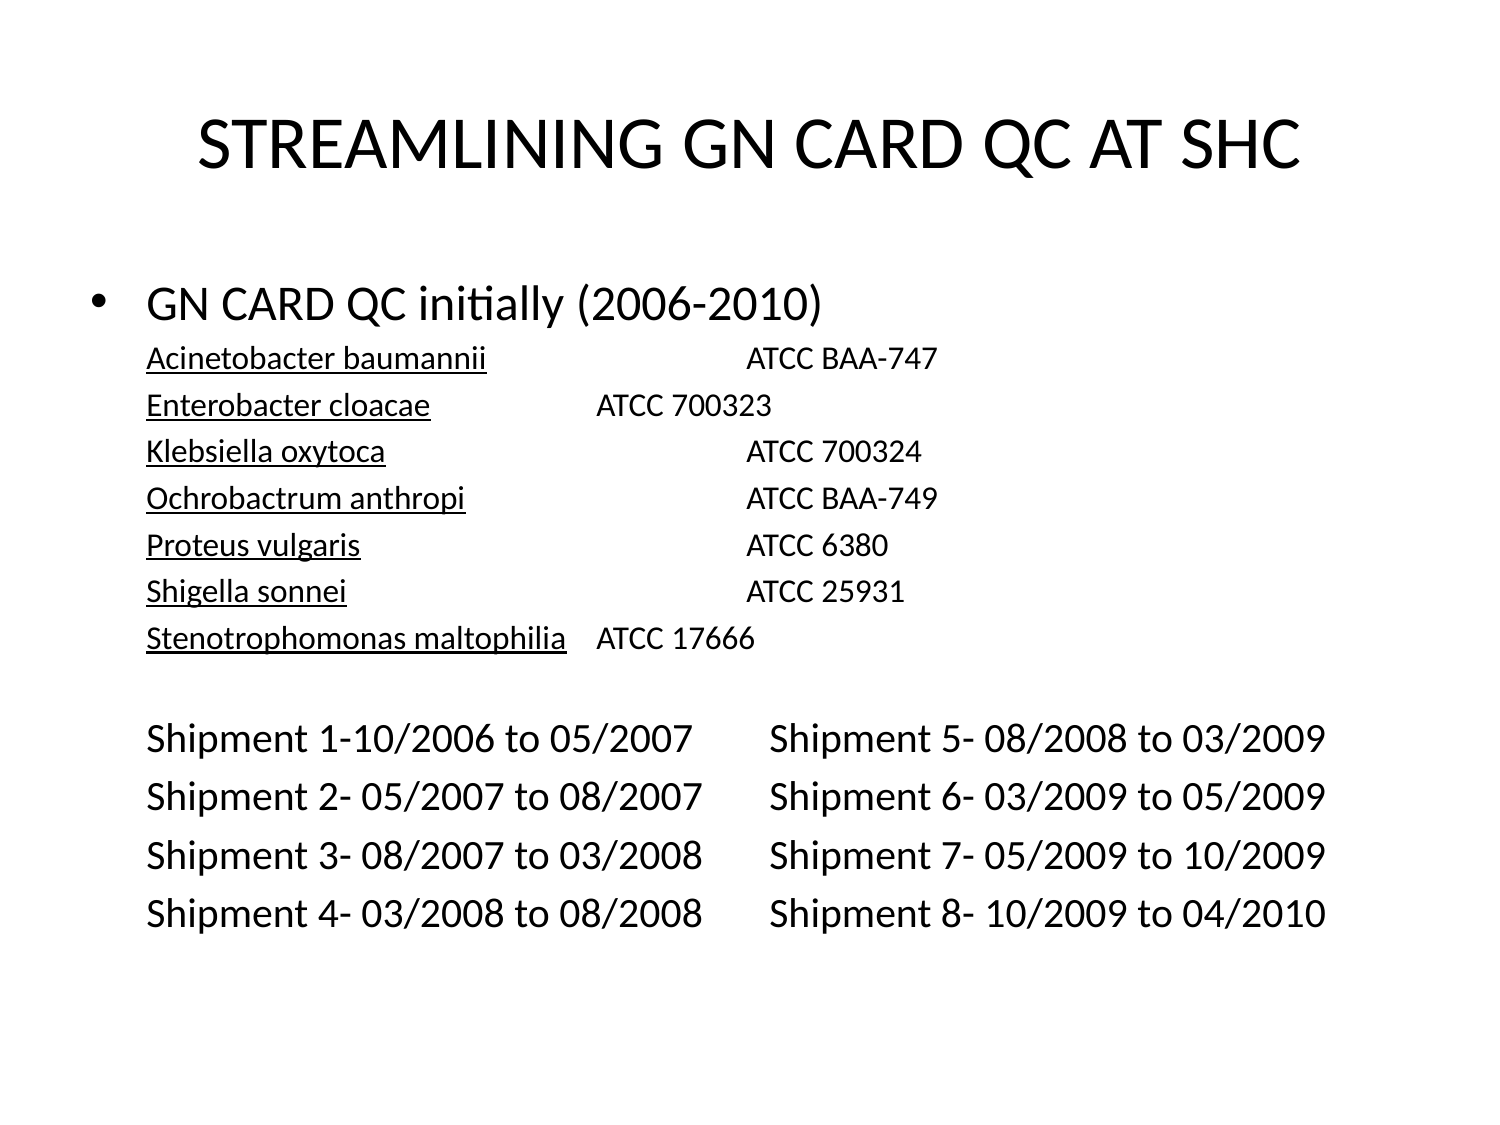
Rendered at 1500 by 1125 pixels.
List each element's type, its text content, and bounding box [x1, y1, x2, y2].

list GN CARD QC initially (2006-2010) Acinetobacter baumannii ATCC BAA-747 Enterobacter cloacae ATCC 700323 Klebsiella oxytoca ATCC 700324 Ochrobactrum anthropi ATCC BAA-749 Proteus vulgaris ATCC 6380 Shigella sonnei ATCC 25931 Stenotrophomonas maltophilia ATCC 17666 Shipment 1-10/2006 to 05/2007 Shipment 5- 08/2008 to 03/2009 Shipment 2- 05/2007 to 08/2007 Shipment 6- 03/2009 to 05/2009 Shipment 3- 08/2007 to 03/2008 Shipment 7- 05/2009 to 10/2009 Shipment 4- 03/2008 to 08/2008 Shipment 8- 10/2009 to 04/2010 [75, 262, 1425, 1005]
title STREAMLINING GN CARD QC AT SHC [75, 45, 1425, 233]
